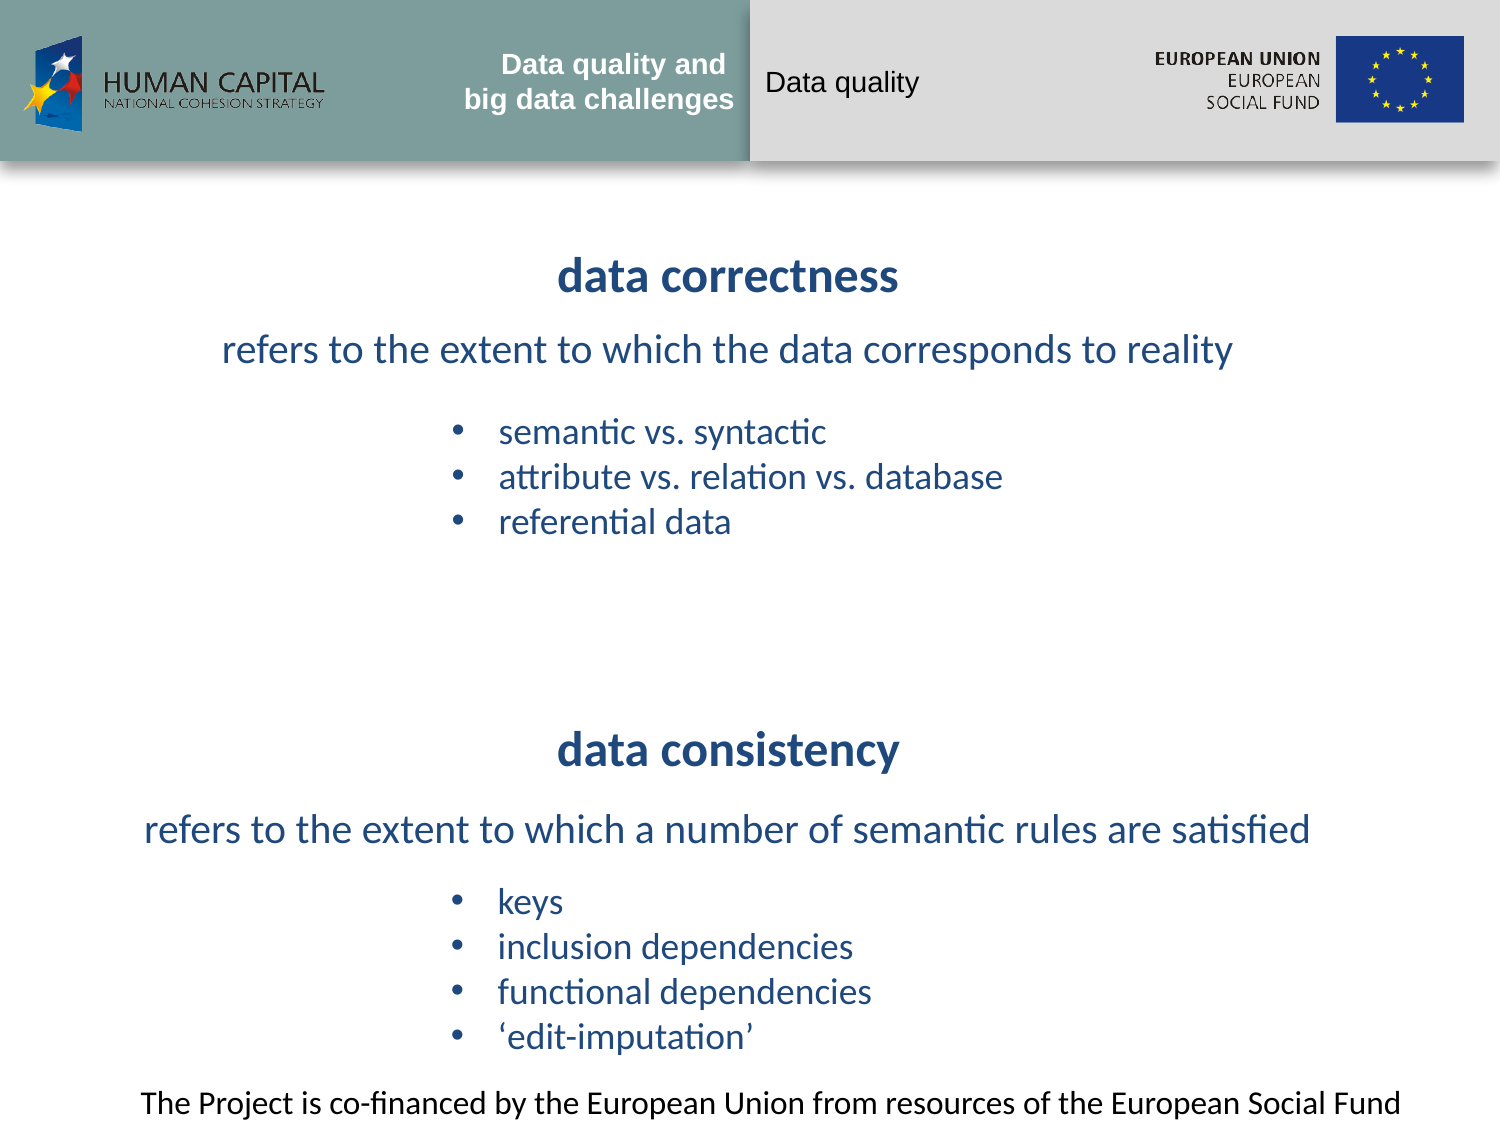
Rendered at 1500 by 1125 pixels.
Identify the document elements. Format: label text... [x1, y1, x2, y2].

text_box data consistency [541, 708, 916, 784]
picture [1154, 36, 1465, 123]
title Data quality and big data challenges [0, 0, 750, 161]
text_box The Project is co-financed by the European Union from resources of the European Social Fund [125, 1073, 1418, 1125]
text_box outer-level: tokenization based (cont‘d) [742, 8, 750, 161]
picture [15, 23, 326, 133]
list Data quality [750, 0, 1500, 161]
text_box keys inclusion dependencies functional dependencies ‘edit-imputation’ [436, 869, 888, 1065]
text_box refers to the extent to which the data corresponds to reality [207, 314, 1249, 380]
text_box semantic vs. syntactic attribute vs. relation vs. database referential data [436, 399, 1019, 550]
text_box data correctness [542, 235, 914, 311]
text_box refers to the extent to which a number of semantic rules are satisfied [129, 794, 1327, 860]
